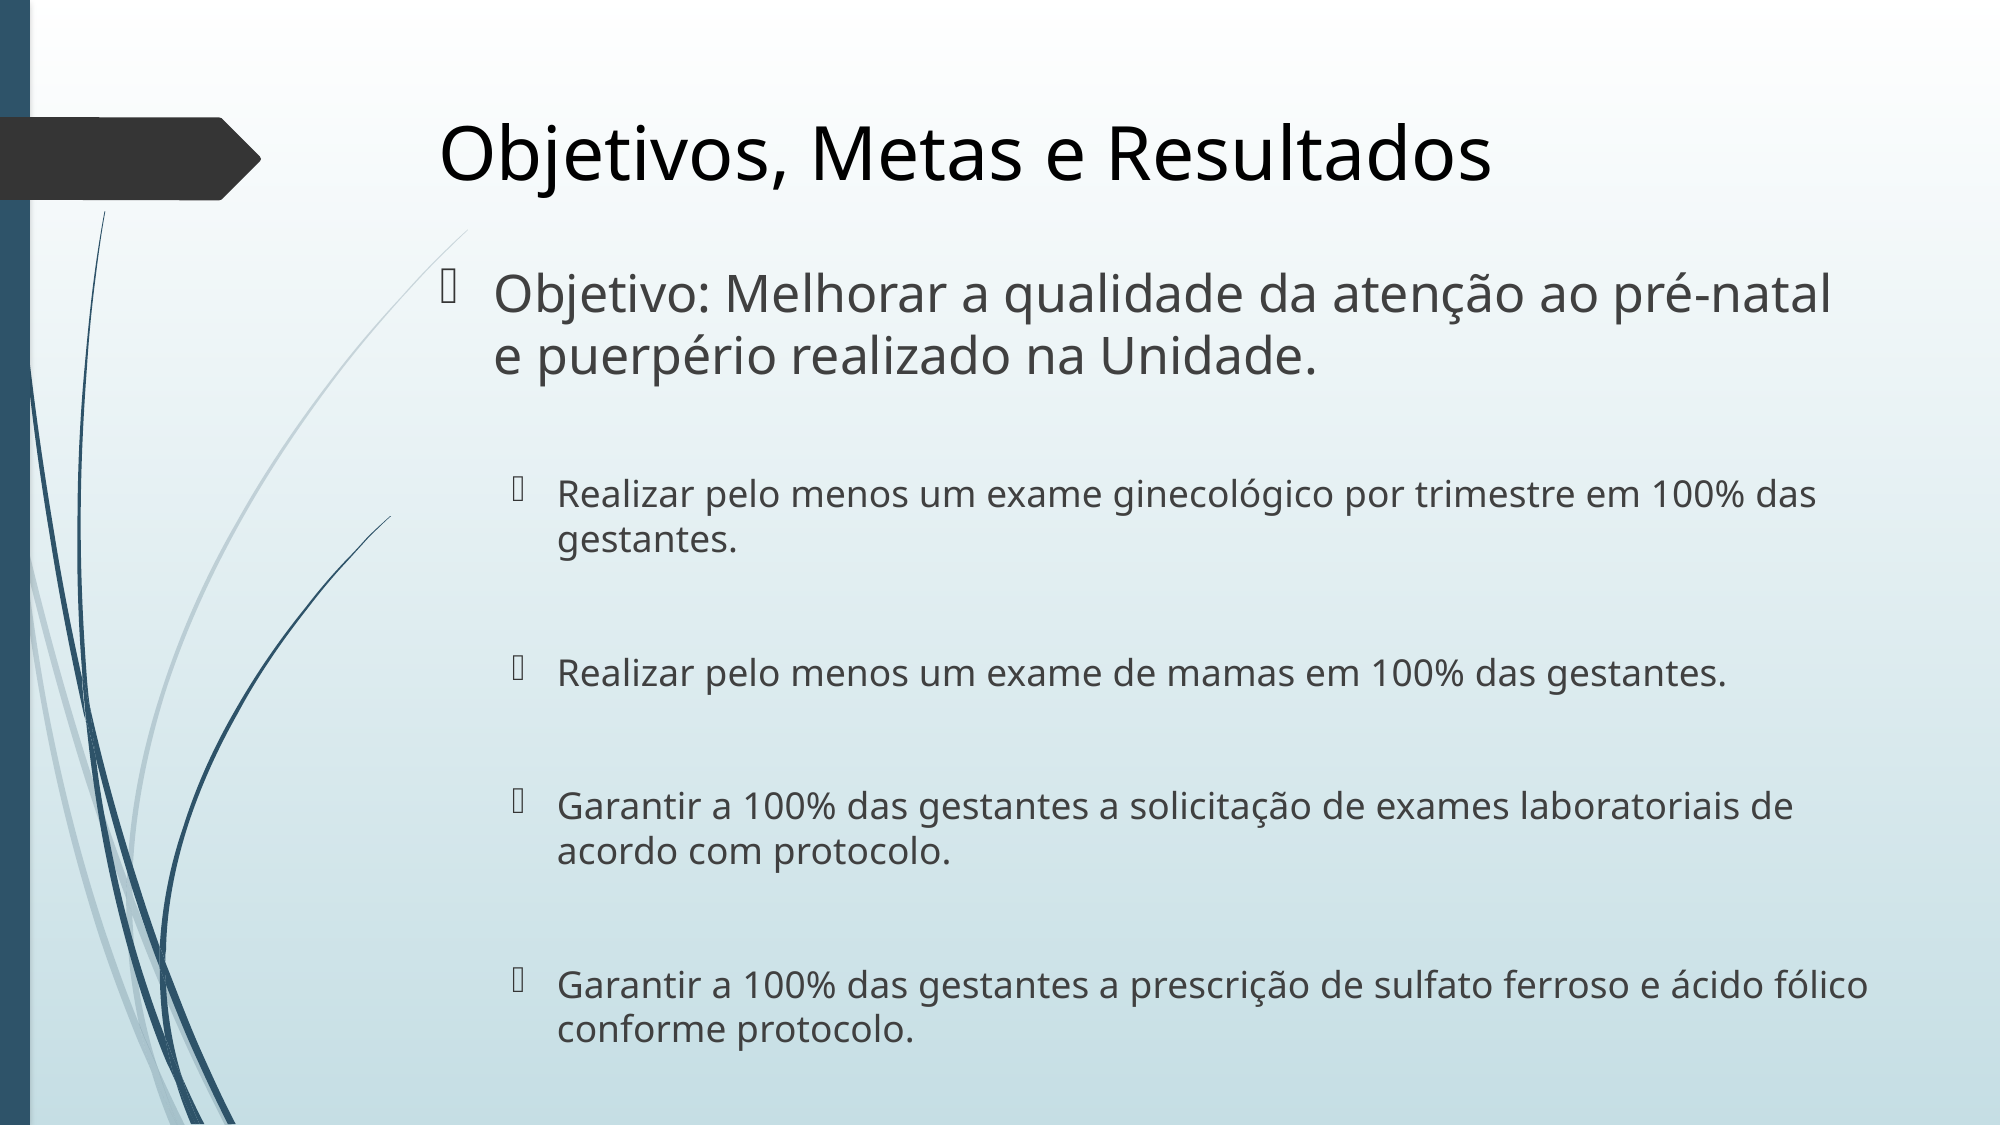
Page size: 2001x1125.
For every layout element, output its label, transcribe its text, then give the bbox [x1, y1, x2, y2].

list Objetivo: Melhorar a qualidade da atenção ao pré-natal e puerpério realizado na Unidade. Realizar pelo menos um exame ginecológico por trimestre em 100% das gestantes. Realizar pelo menos um exame de mamas em 100% das gestantes. Garantir a 100% das gestantes a solicitação de exames laboratoriais de acordo com protocolo. Garantir a 100% das gestantes a prescrição de sulfato ferroso e ácido fólico conforme protocolo. [424, 252, 1888, 1059]
title Objetivos, Metas e Resultados [423, 98, 1886, 309]
